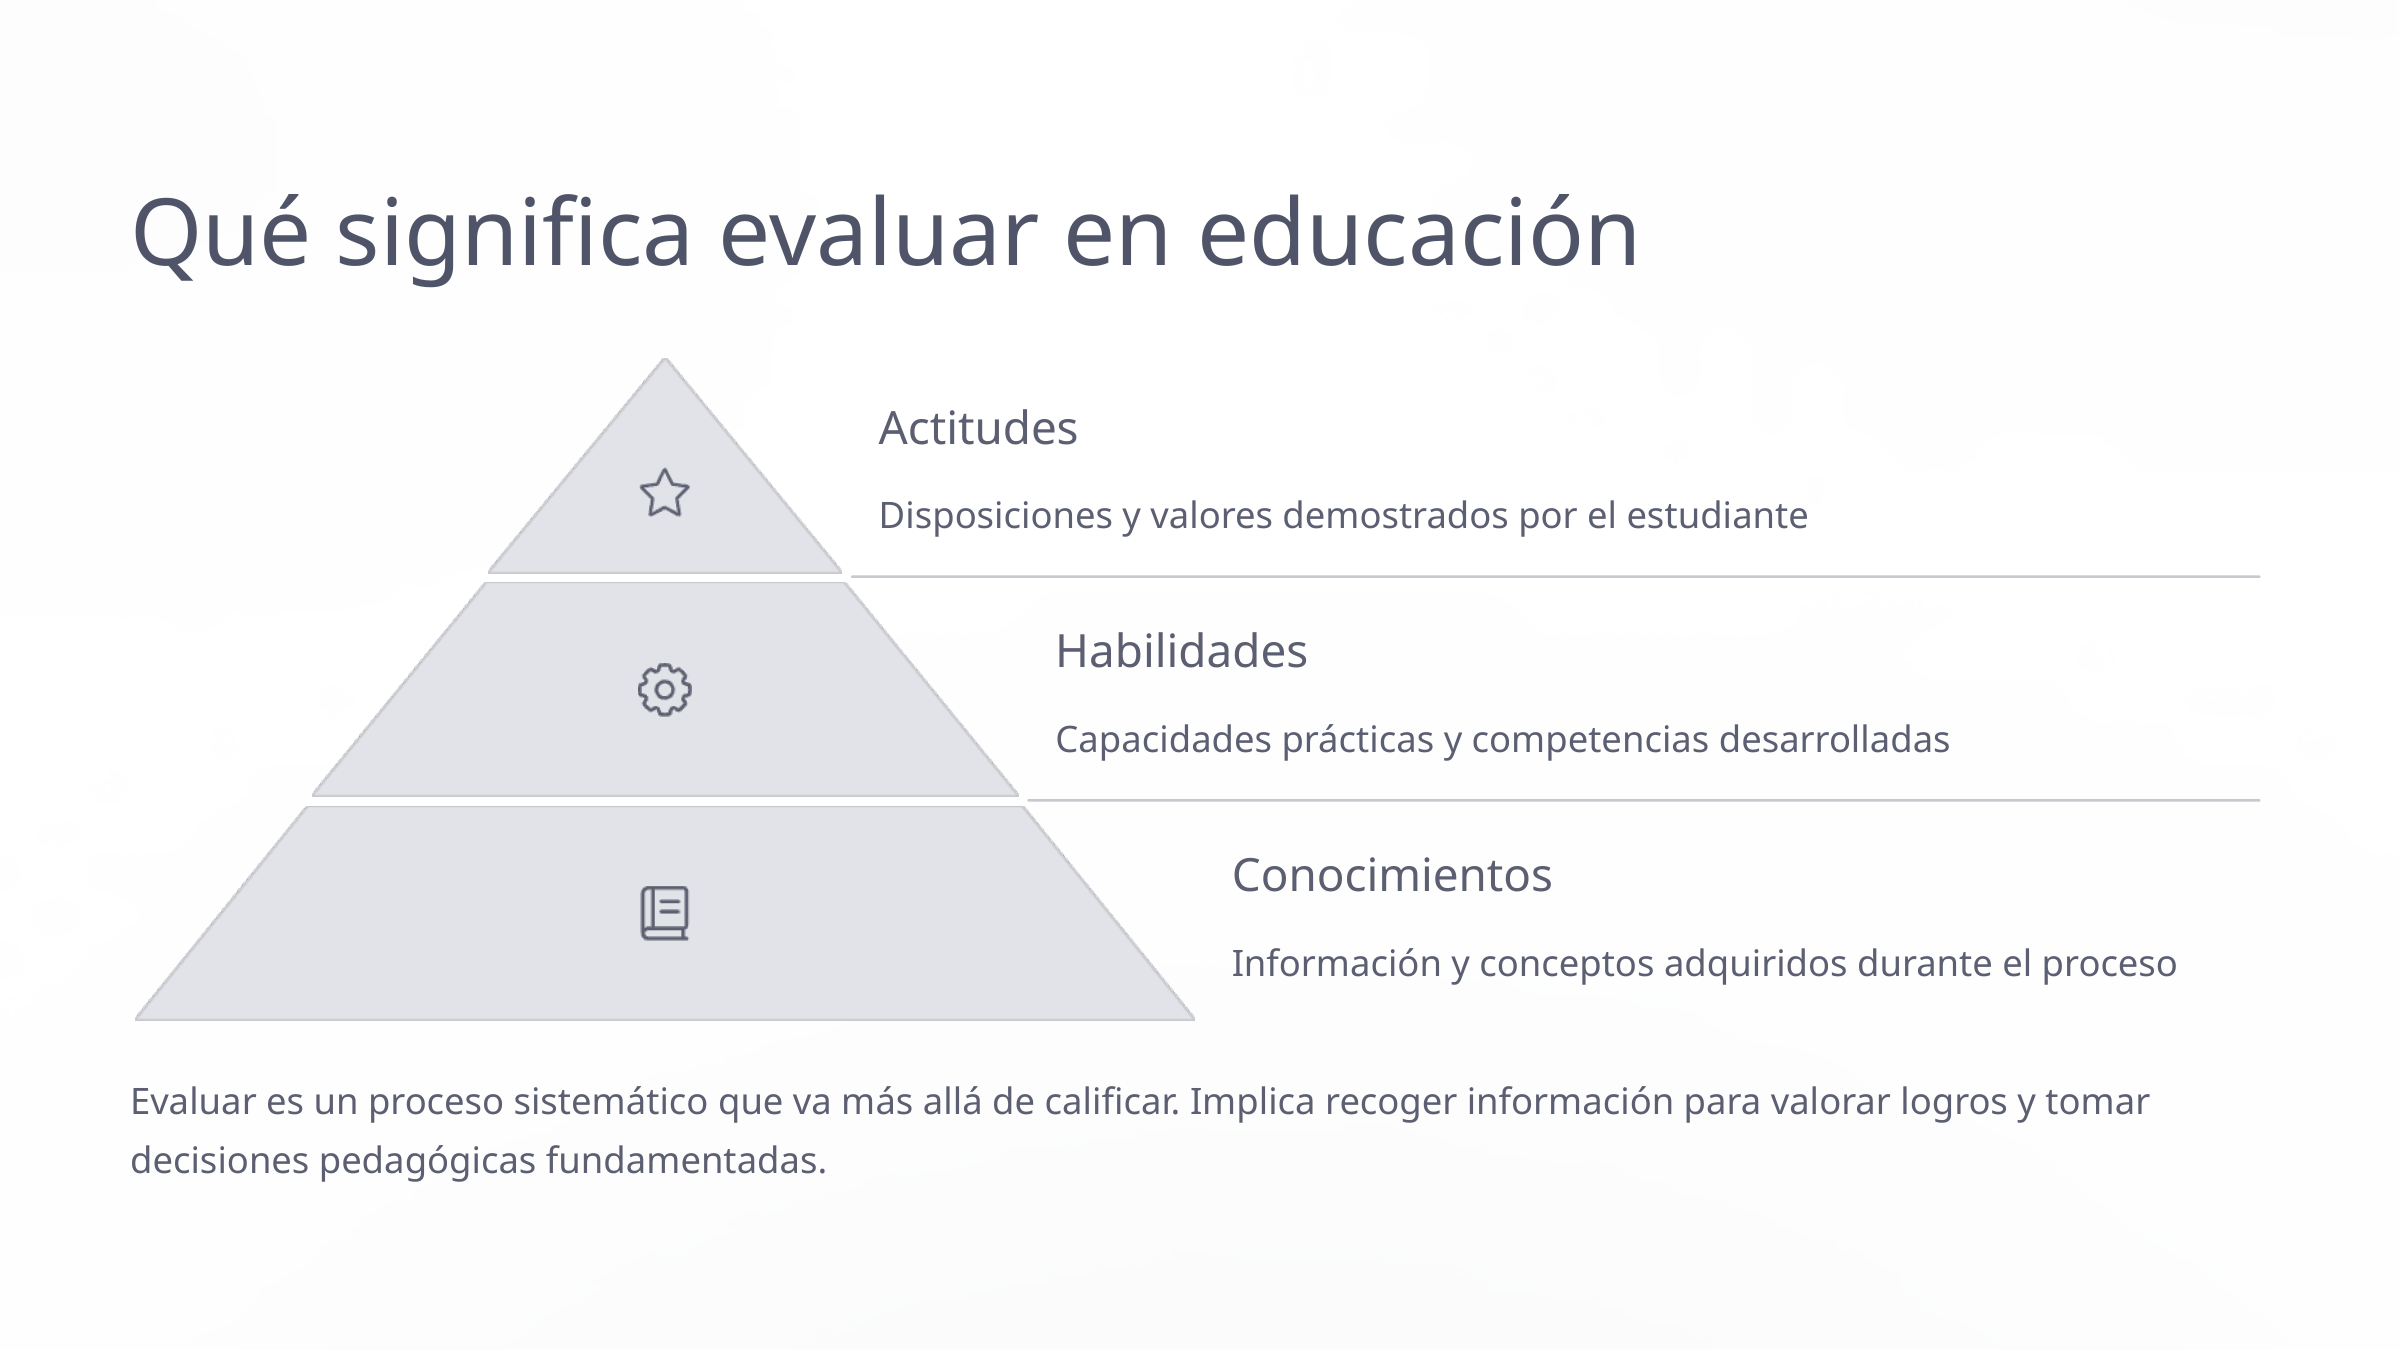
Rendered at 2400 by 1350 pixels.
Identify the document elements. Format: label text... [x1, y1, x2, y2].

text_box Información y conceptos adquiridos durante el proceso [1231, 923, 2177, 984]
text_box Evaluar es un proceso sistemático que va más allá de calificar. Implica recoger información para valorar logros y tomar decisiones pedagógicas fundamentadas. [130, 1062, 2270, 1182]
picture [135, 806, 1195, 1021]
text_box Habilidades [1055, 619, 1521, 678]
text_box Capacidades prácticas y competencias desarrolladas [1055, 700, 1965, 760]
text_box Actitudes [878, 396, 1344, 455]
text_box Conocimientos [1231, 843, 1697, 902]
picture [488, 358, 842, 574]
text_box Disposiciones y valores demostrados por el estudiante [878, 476, 1810, 537]
picture [311, 582, 1019, 797]
text_box Qué significa evaluar en educación [130, 168, 1640, 285]
